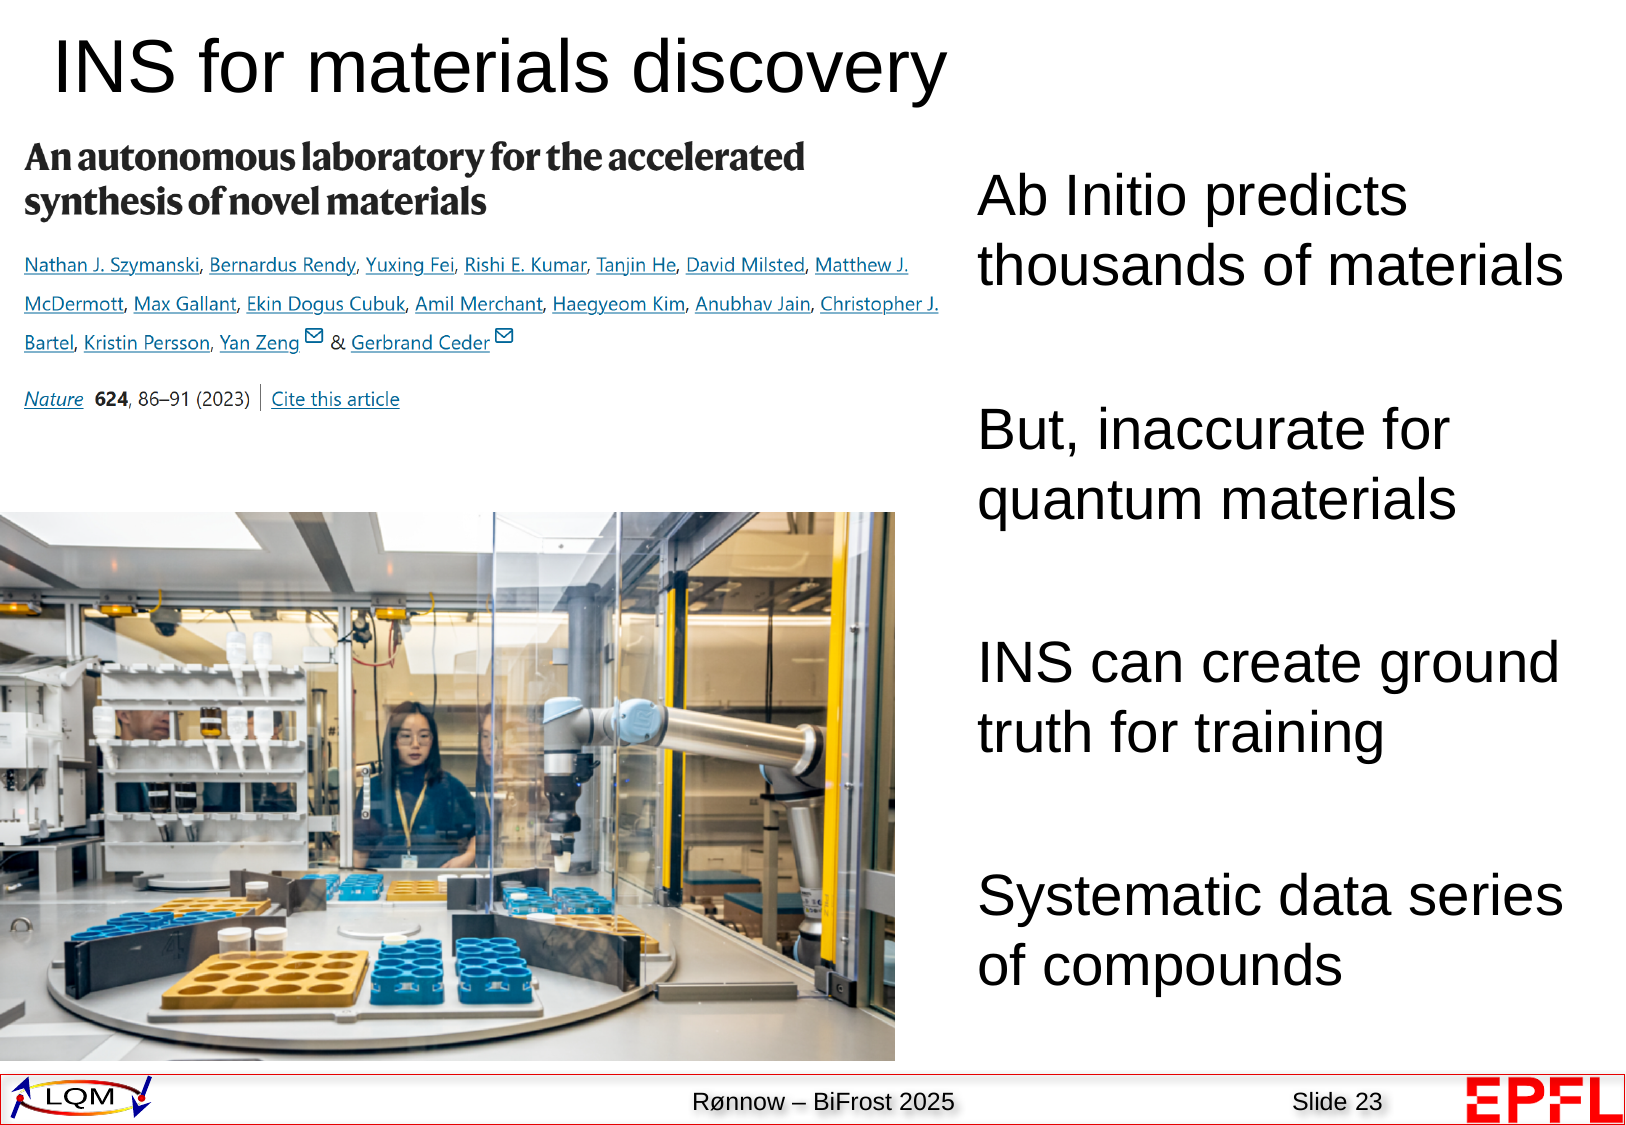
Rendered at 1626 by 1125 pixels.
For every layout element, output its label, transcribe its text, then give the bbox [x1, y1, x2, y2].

title INS for materials discovery [37, 12, 1588, 113]
picture [1434, 1075, 1624, 1124]
picture [12, 1075, 148, 1124]
picture [12, 137, 951, 421]
picture [0, 512, 895, 1061]
picture [1588, 1037, 1626, 1125]
list Ab Initio predicts thousands of materials But, inaccurate for quantum materials INS can create ground truth for training Systematic data series of compounds [962, 149, 1588, 1076]
